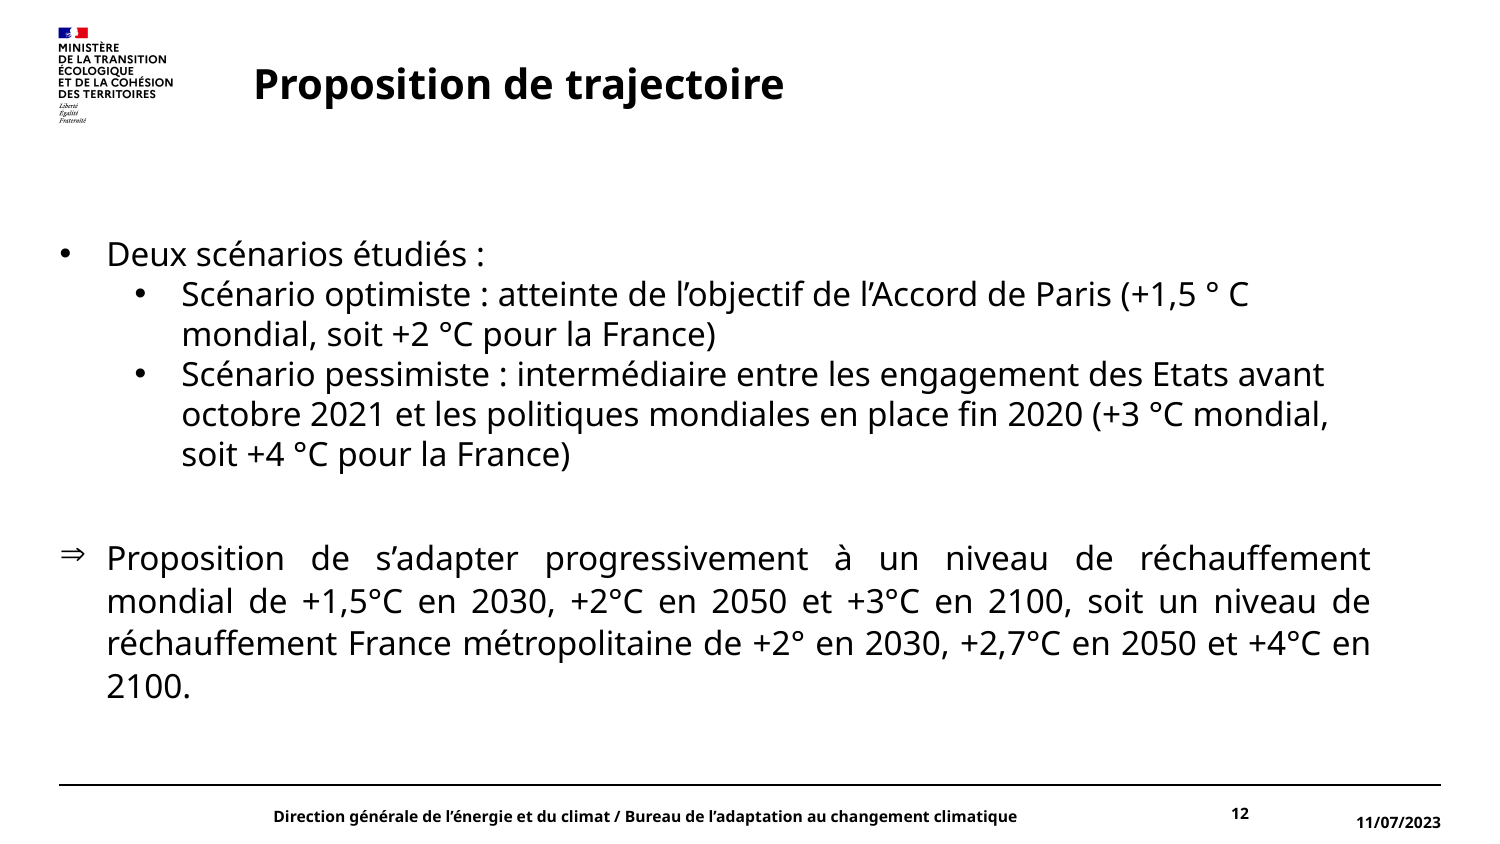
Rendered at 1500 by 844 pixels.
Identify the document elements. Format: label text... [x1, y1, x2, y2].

footer Direction générale de l’énergie et du climat / Bureau de l’adaptation au changement climatique [48, 787, 1017, 844]
text_box Deux scénarios étudiés : Scénario optimiste : atteinte de l’objectif de l’Accord de Paris (+1,5 ° C mondial, soit +2 °C pour la France) Scénario pessimiste : intermédiaire entre les engagement des Etats avant octobre 2021 et les politiques mondiales en place fin 2020 (+3 °C mondial, soit +4 °C pour la France) Proposition de s’adapter progressivement à un niveau de réchauffement mondial de +1,5°C en 2030, +2°C en 2050 et +3°C en 2100, soit un niveau de réchauffement France métropolitaine de +2° en 2030, +2,7°C en 2050 et +4°C en 2100. [44, 225, 1388, 800]
picture [48, 17, 183, 133]
text_box Proposition de trajectoire [238, 50, 800, 116]
text_box [42, 195, 1341, 278]
slide_number 12 [1027, 800, 1249, 844]
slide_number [1249, 792, 1441, 844]
